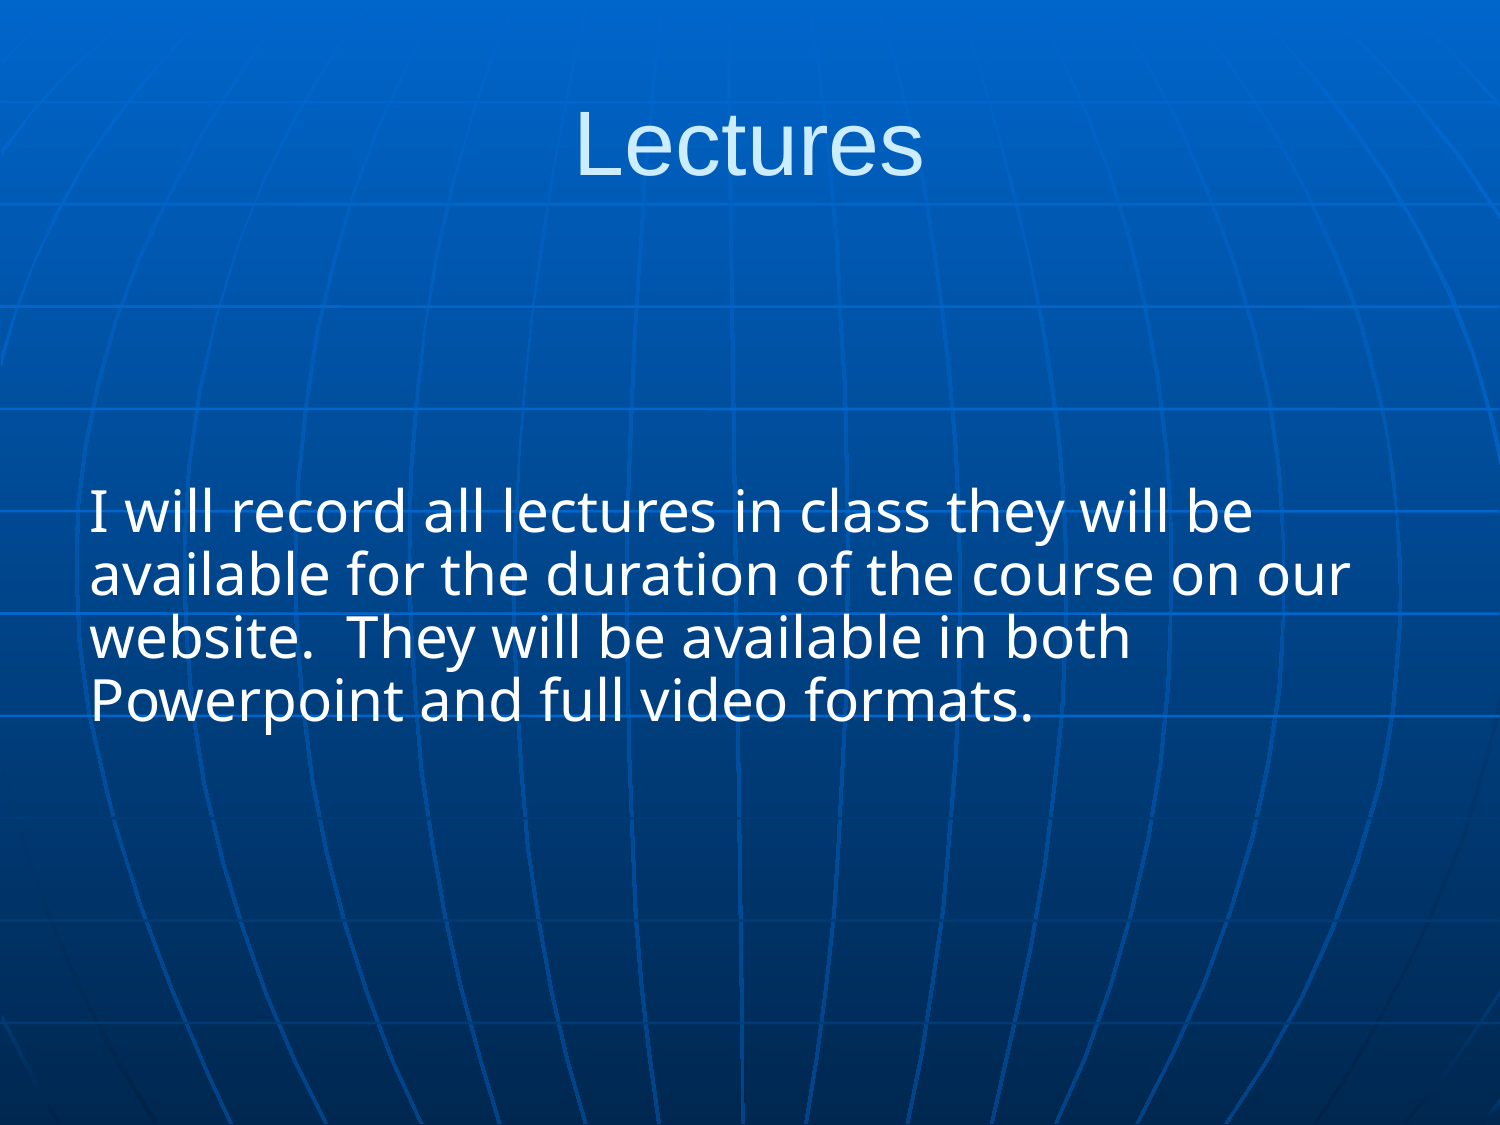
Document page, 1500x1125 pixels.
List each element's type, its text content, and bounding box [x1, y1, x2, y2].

title Lectures [75, 45, 1425, 233]
list I will record all lectures in class they will be available for the duration of the course on our website. They will be available in both Powerpoint and full video formats. [75, 262, 1425, 1038]
